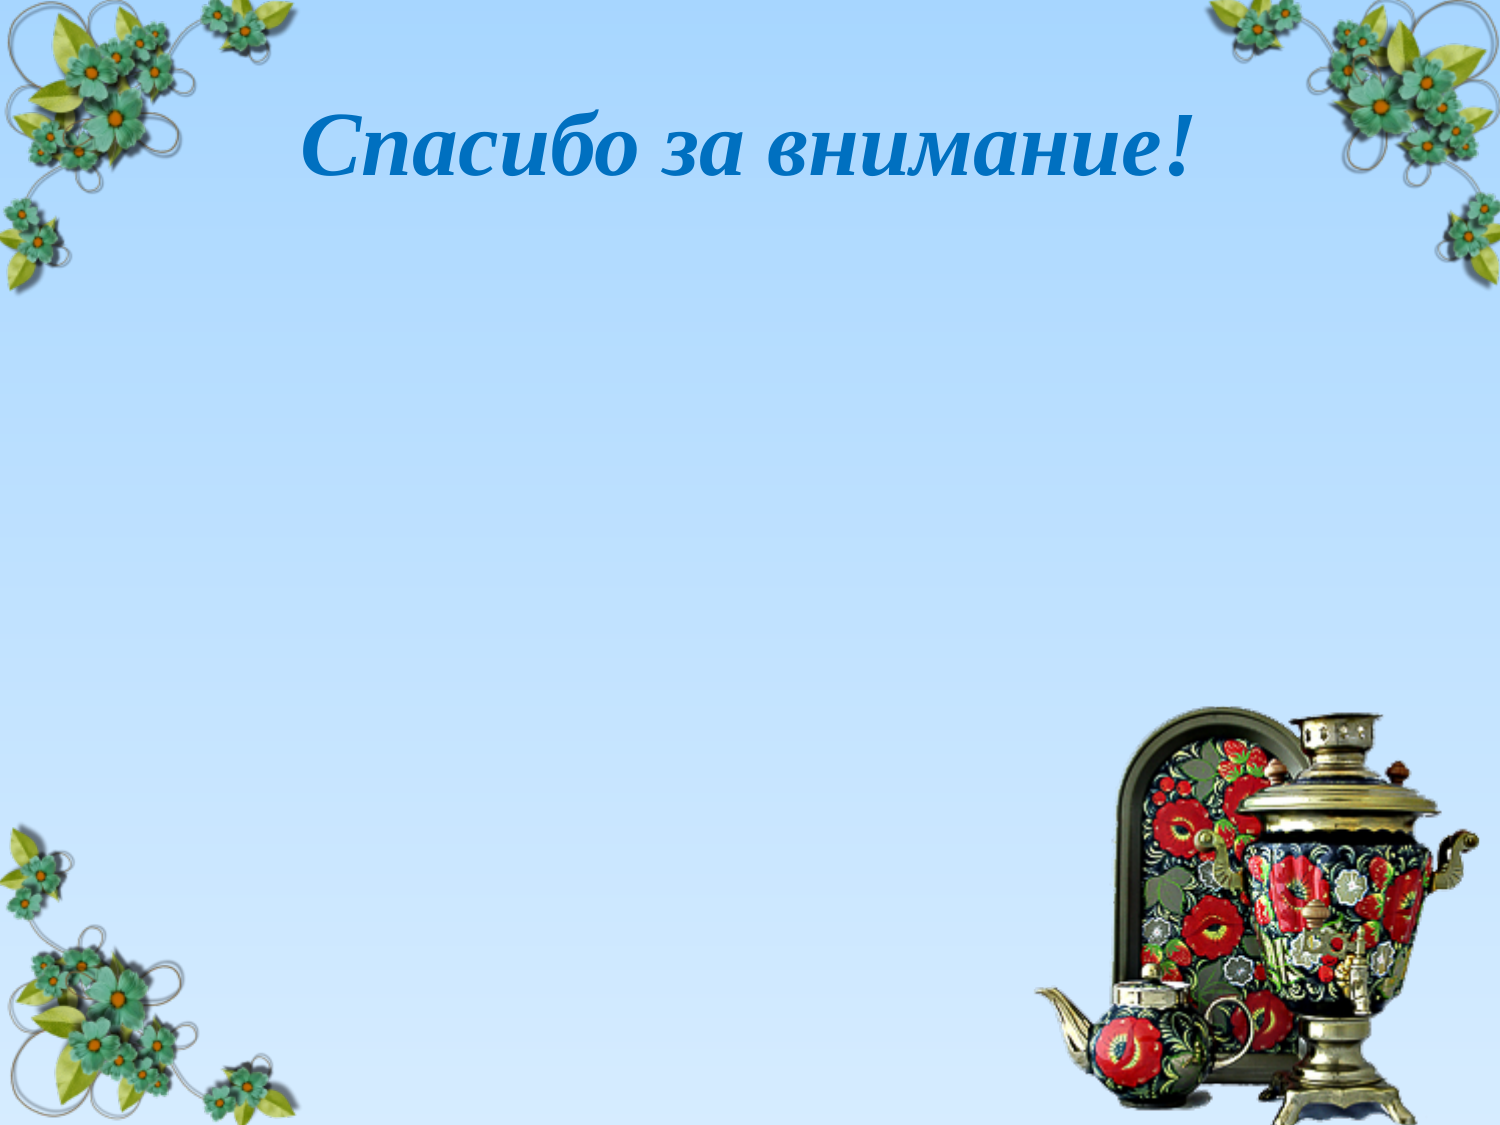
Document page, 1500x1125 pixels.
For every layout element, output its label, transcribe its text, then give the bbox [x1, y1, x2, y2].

picture [1018, 603, 1500, 1125]
picture [0, 812, 325, 1125]
picture [0, 0, 323, 307]
picture [1194, 0, 1500, 313]
title Спасибо за внимание! [74, 44, 1426, 233]
